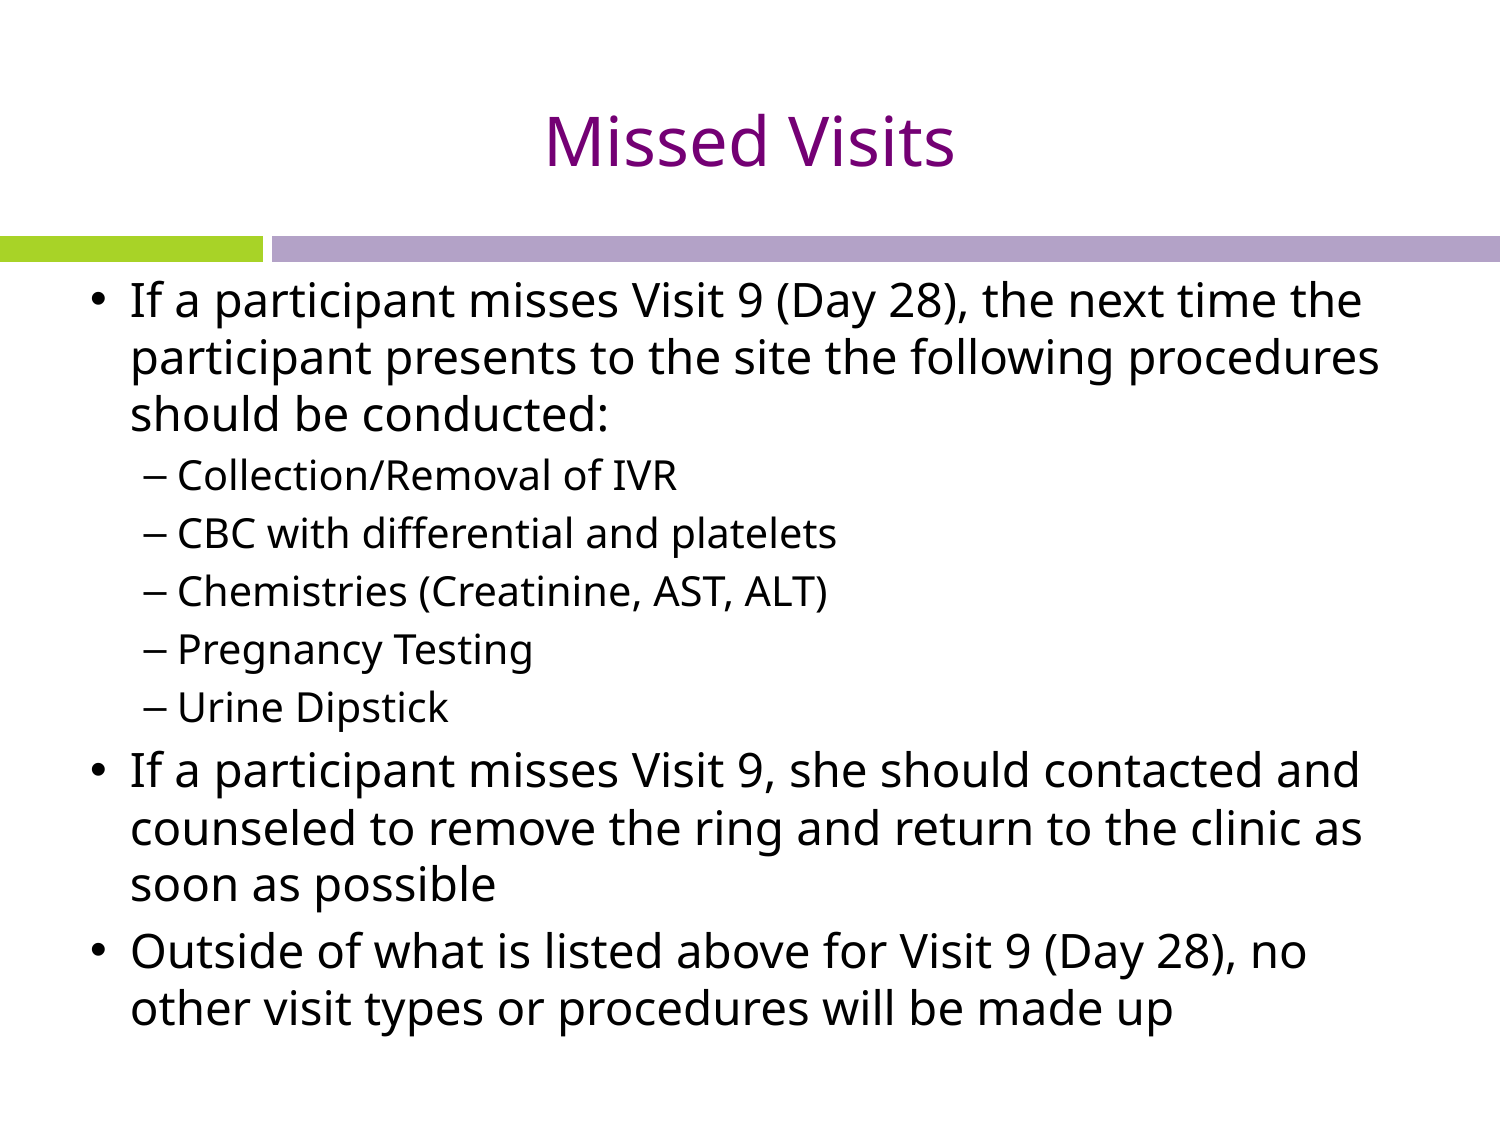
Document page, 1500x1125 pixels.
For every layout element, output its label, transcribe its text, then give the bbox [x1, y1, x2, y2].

list If a participant misses Visit 9 (Day 28), the next time the participant presents to the site the following procedures should be conducted: Collection/Removal of IVR CBC with differential and platelets Chemistries (Creatinine, AST, ALT) Pregnancy Testing Urine Dipstick If a participant misses Visit 9, she should contacted and counseled to remove the ring and return to the clinic as soon as possible Outside of what is listed above for Visit 9 (Day 28), no other visit types or procedures will be made up [75, 262, 1425, 1048]
picture [0, 236, 1500, 262]
title Missed Visits [75, 45, 1425, 233]
